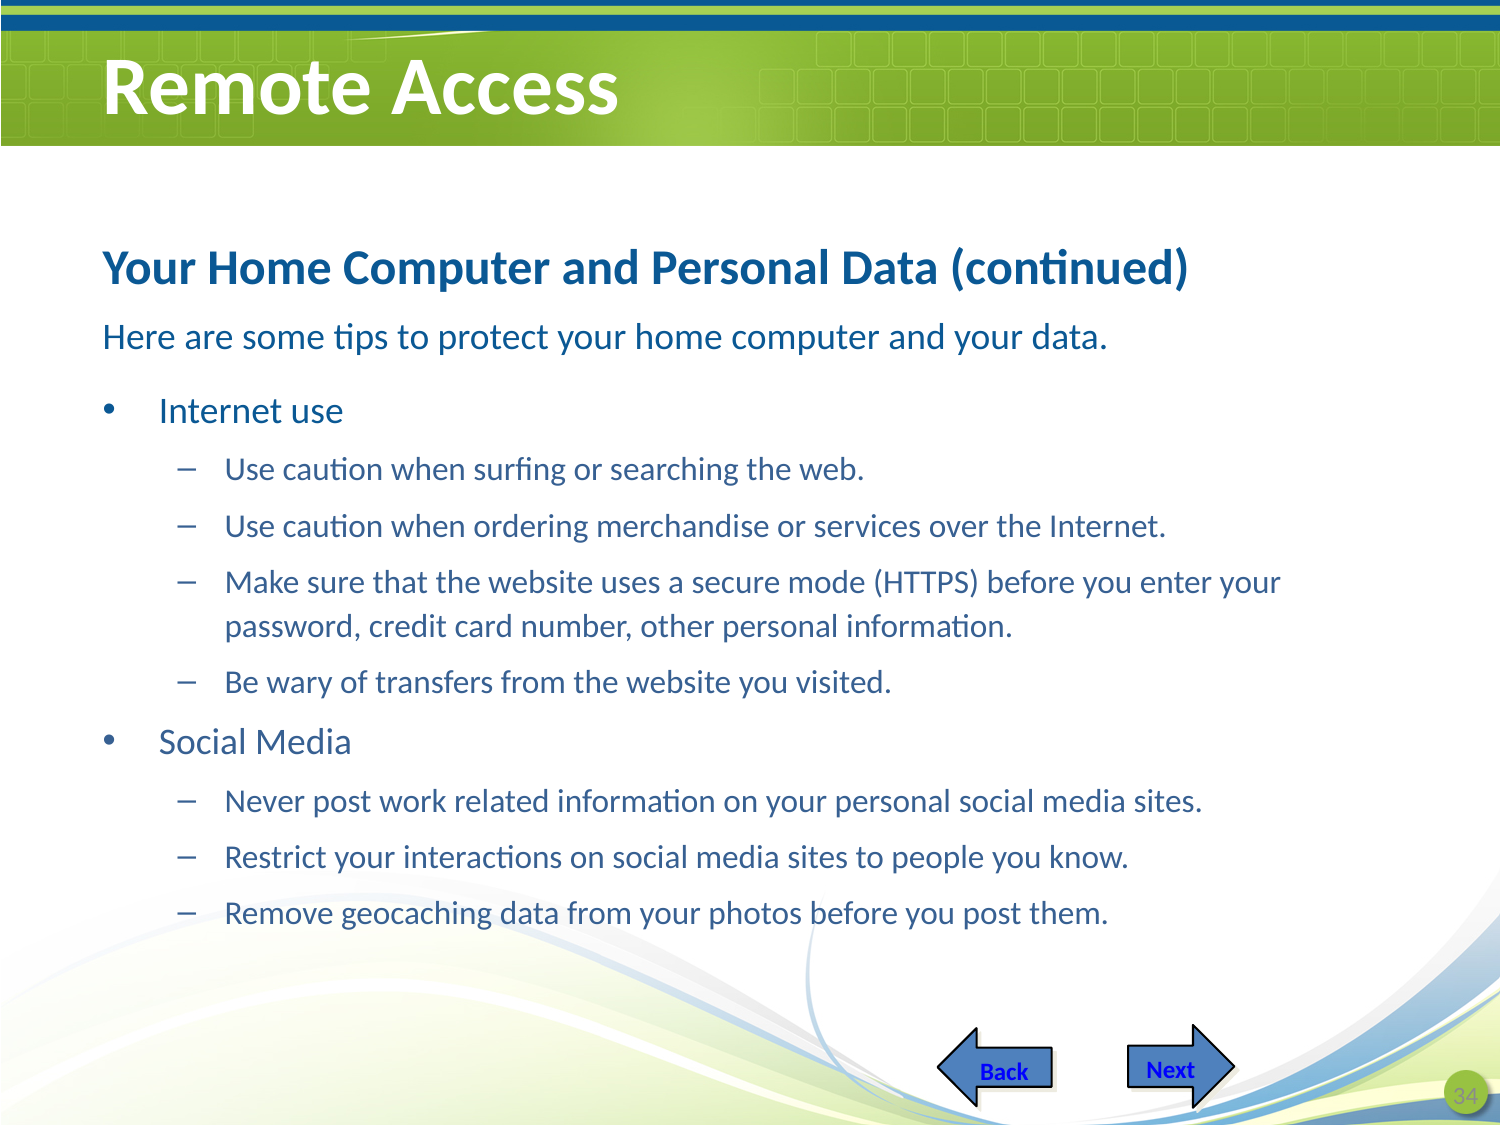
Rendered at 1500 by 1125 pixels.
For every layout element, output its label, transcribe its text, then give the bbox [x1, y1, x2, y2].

slide_number 34 [1362, 1065, 1494, 1125]
text_box Back [937, 1028, 1052, 1107]
list Your Home Computer and Personal Data (continued) Here are some tips to protect your home computer and your data. Internet use Use caution when surfing or searching the web. Use caution when ordering merchandise or services over the Internet. Make sure that the website uses a secure mode (HTTPS) before you enter your password, credit card number, other personal information. Be wary of transfers from the website you visited. Social Media Never post work related information on your personal social media sites. Restrict your interactions on social media sites to people you know. Remove geocaching data from your photos before you post them. [87, 227, 1438, 998]
picture [1, 0, 1500, 1125]
title Remote Access [87, 10, 1438, 152]
text_box Next [1128, 1024, 1235, 1108]
